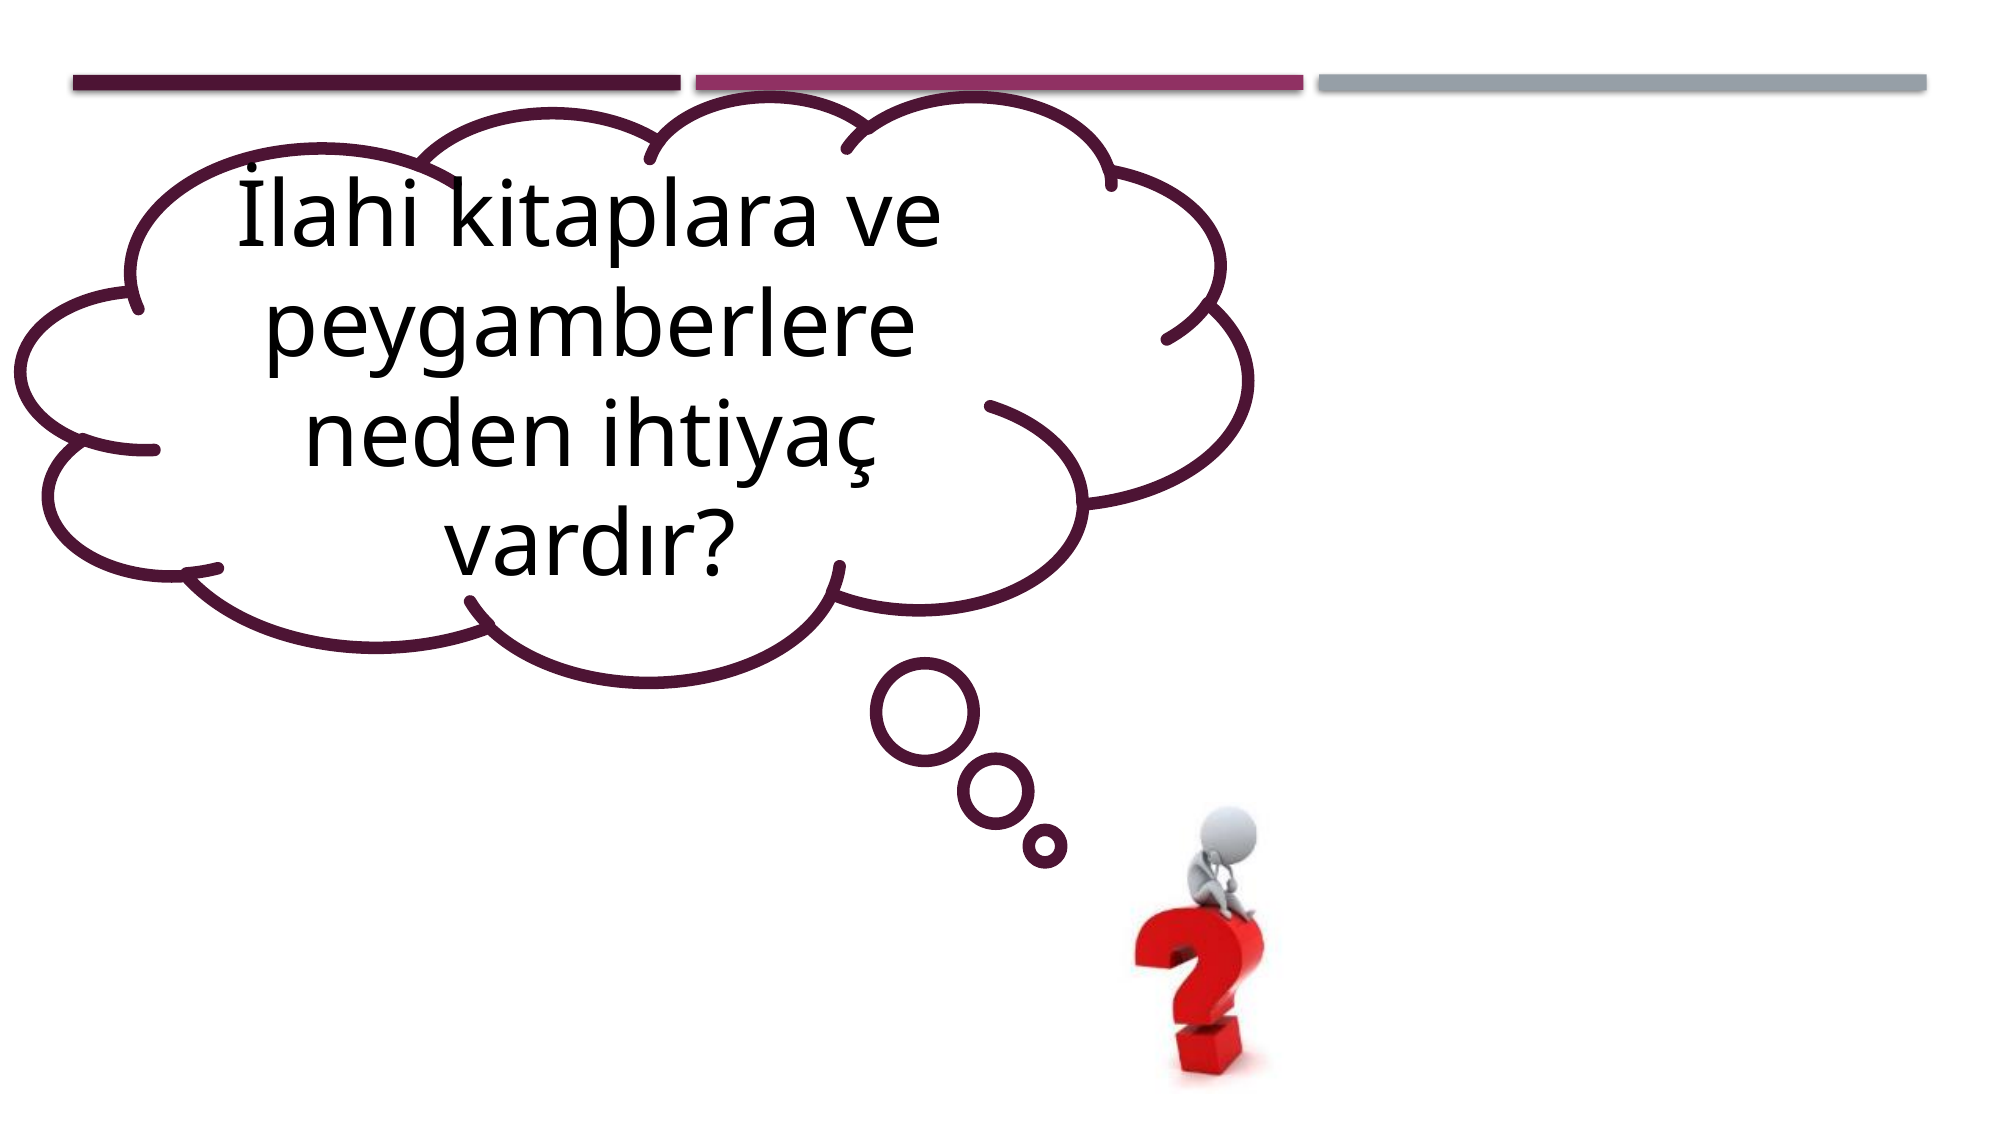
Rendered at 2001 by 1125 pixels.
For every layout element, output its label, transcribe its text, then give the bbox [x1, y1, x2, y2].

picture [1106, 801, 1324, 1094]
text_box İlahi kitaplara ve peygamberlere neden ihtiyaç vardır? [1026, 828, 1064, 865]
text_box İlahi kitaplara ve peygamberlere neden ihtiyaç vardır? [874, 661, 976, 763]
text_box İlahi kitaplara ve peygamberlere neden ihtiyaç vardır? [961, 756, 1031, 826]
text_box İlahi kitaplara ve peygamberlere neden ihtiyaç vardır? [18, 95, 1251, 685]
